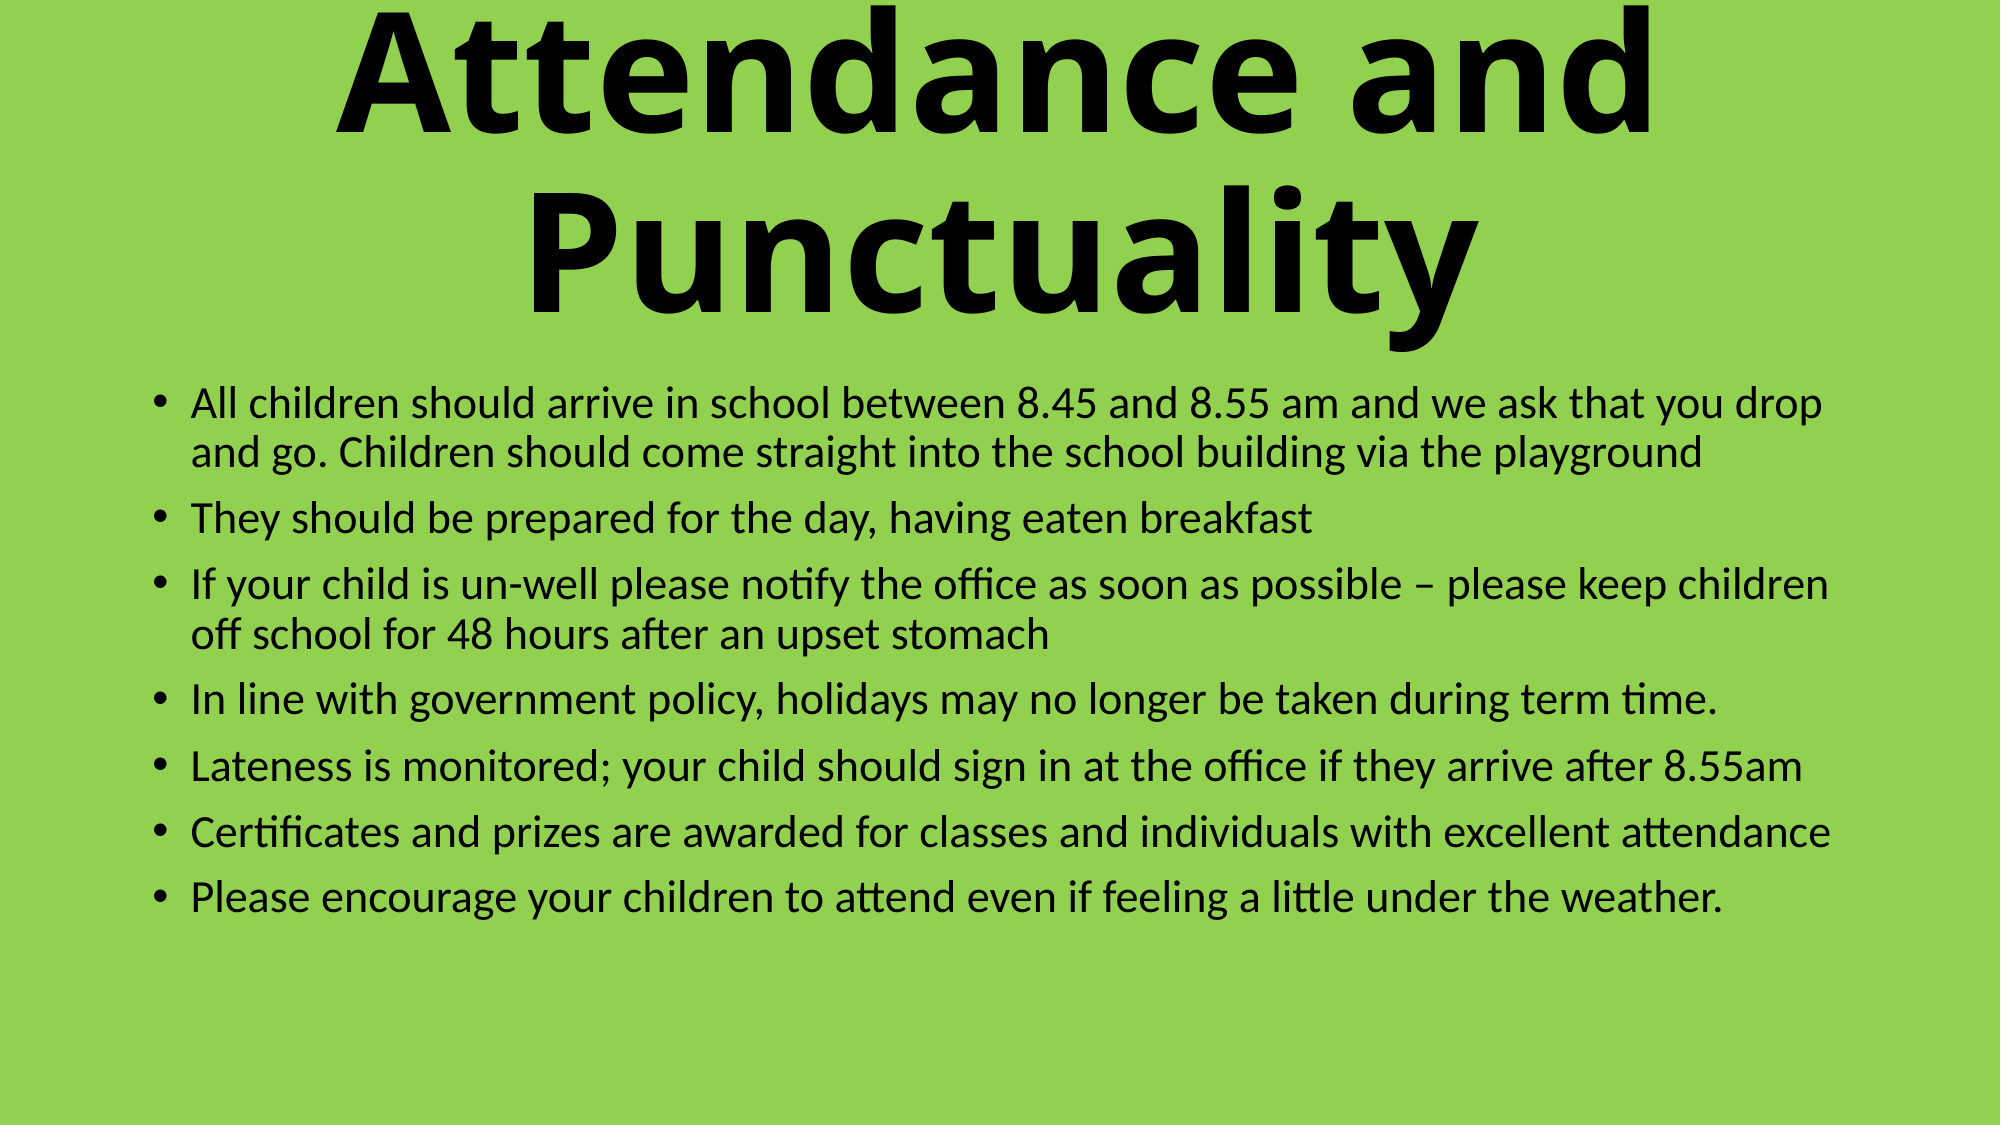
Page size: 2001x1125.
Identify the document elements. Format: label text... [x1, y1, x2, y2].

list All children should arrive in school between 8.45 and 8.55 am and we ask that you drop and go. Children should come straight into the school building via the playground They should be prepared for the day, having eaten breakfast If your child is un-well please notify the office as soon as possible – please keep children off school for 48 hours after an upset stomach In line with government policy, holidays may no longer be taken during term time. Lateness is monitored; your child should sign in at the office if they arrive after 8.55am Certificates and prizes are awarded for classes and individuals with excellent attendance Please encourage your children to attend even if feeling a little under the weather. [137, 299, 1863, 1014]
title Attendance and Punctuality [137, 59, 1863, 278]
